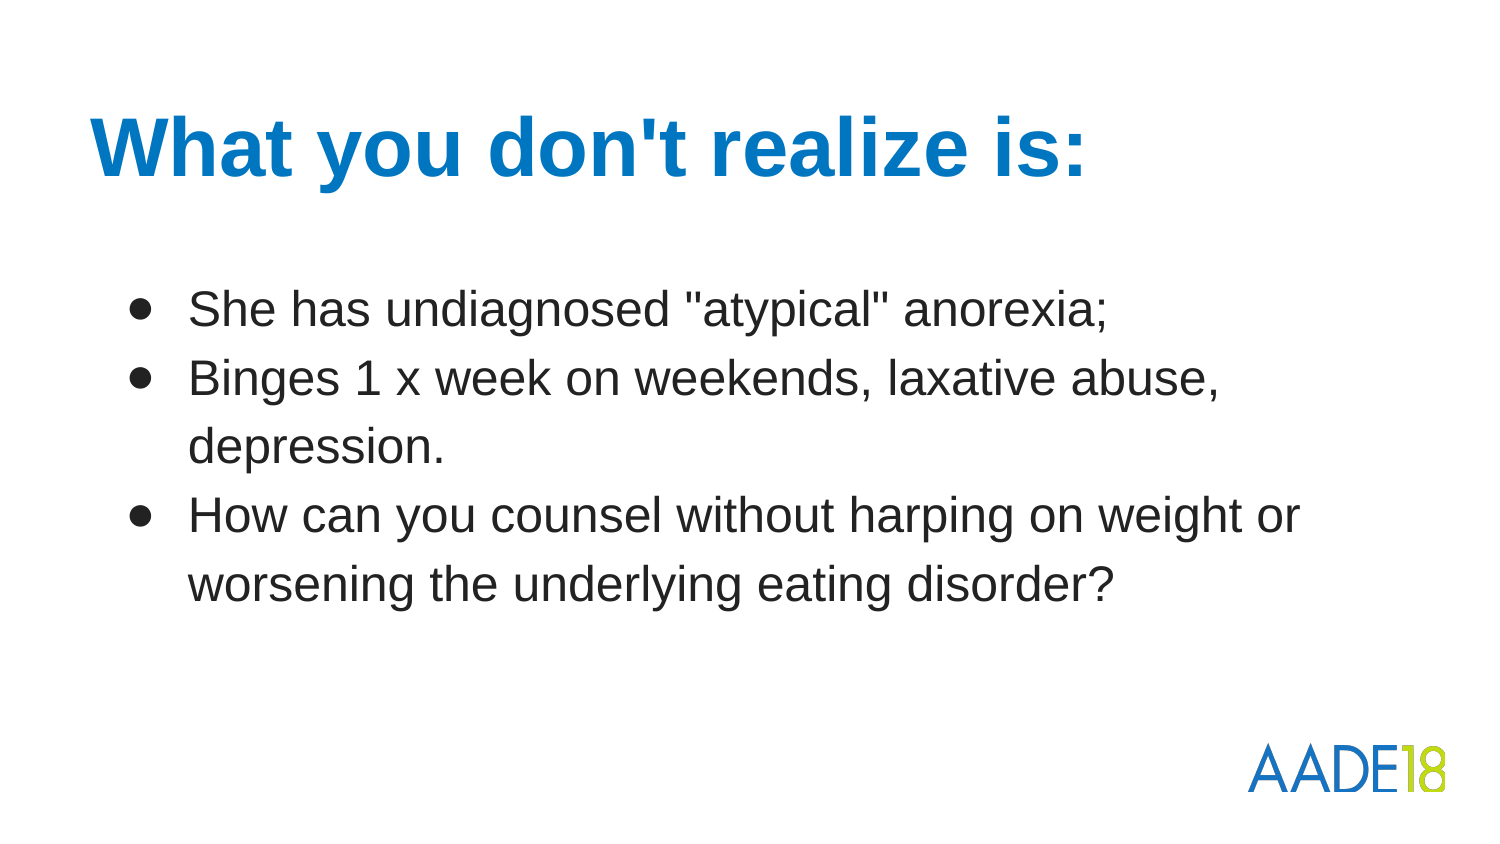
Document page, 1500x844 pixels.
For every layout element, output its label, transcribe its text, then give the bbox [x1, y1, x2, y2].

picture [1247, 743, 1445, 792]
list She has undiagnosed "atypical" anorexia; Binges 1 x week on weekends, laxative abuse, depression. How can you counsel without harping on weight or worsening the underlying eating disorder? [74, 251, 1359, 671]
title What you don't realize is: [74, 58, 1426, 228]
